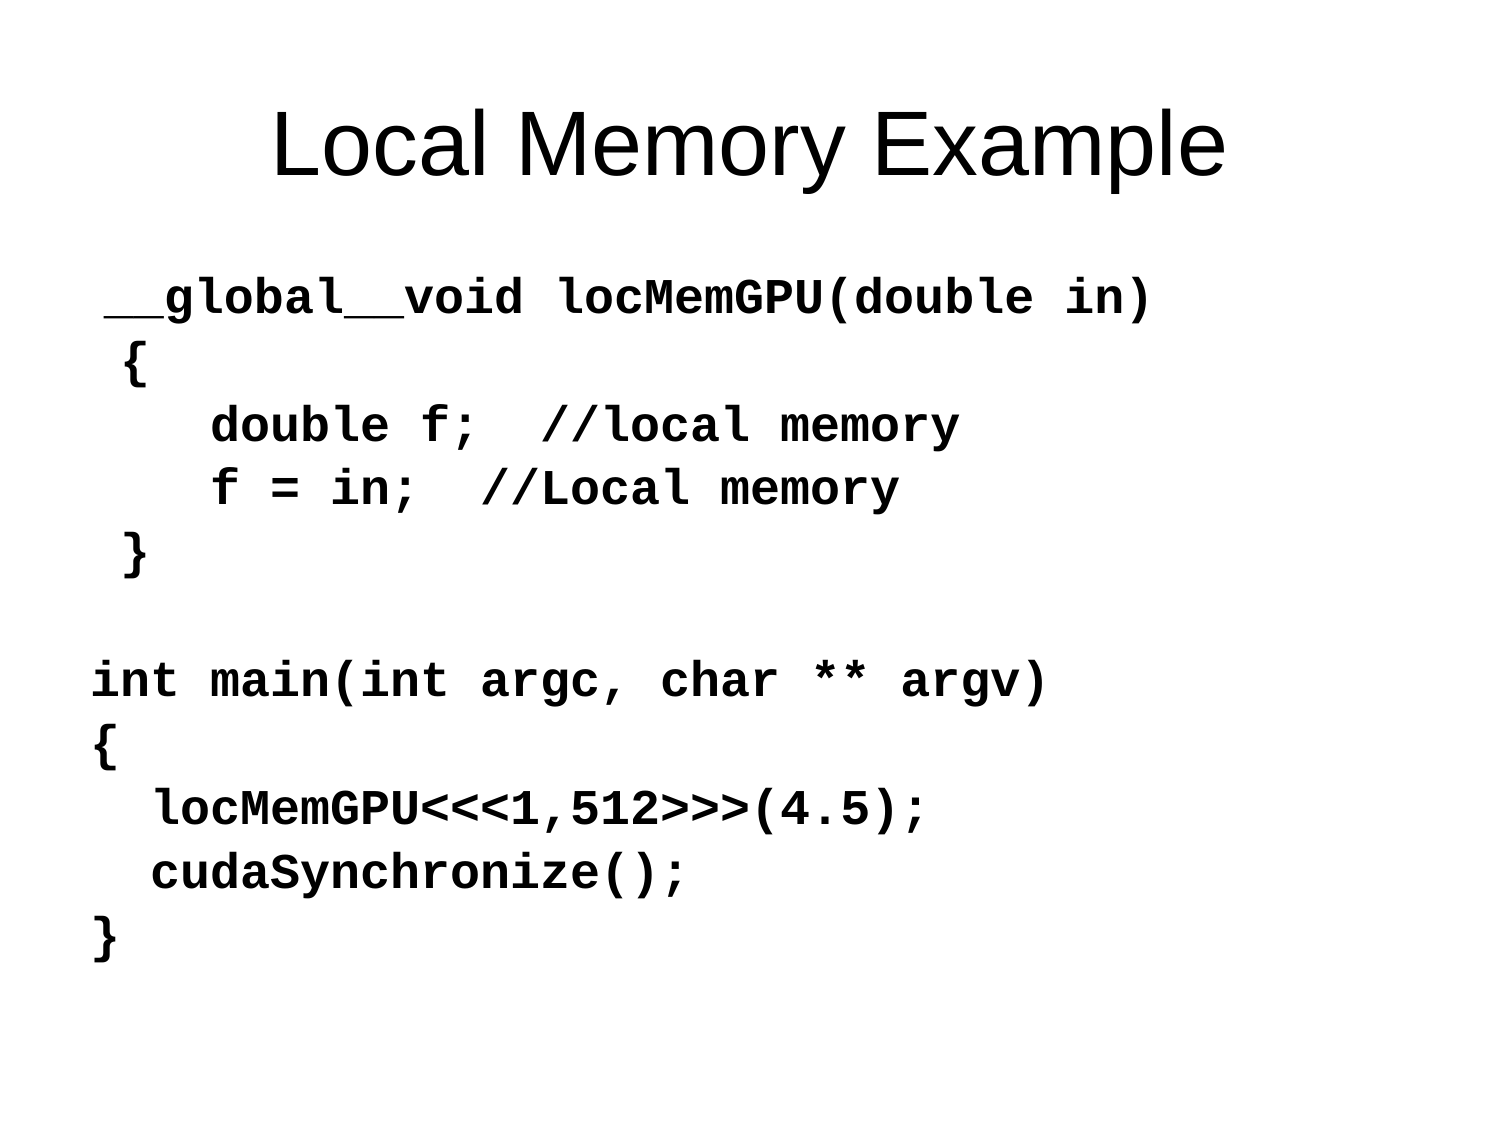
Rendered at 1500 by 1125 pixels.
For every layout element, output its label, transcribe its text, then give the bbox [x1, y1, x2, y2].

title Local Memory Example [75, 45, 1425, 233]
list __global__void locMemGPU(double in) { double f; //local memory f = in; //Local memory } int main(int argc, char ** argv) { locMemGPU<<<1,512>>>(4.5); cudaSynchronize(); } [75, 262, 1425, 1005]
